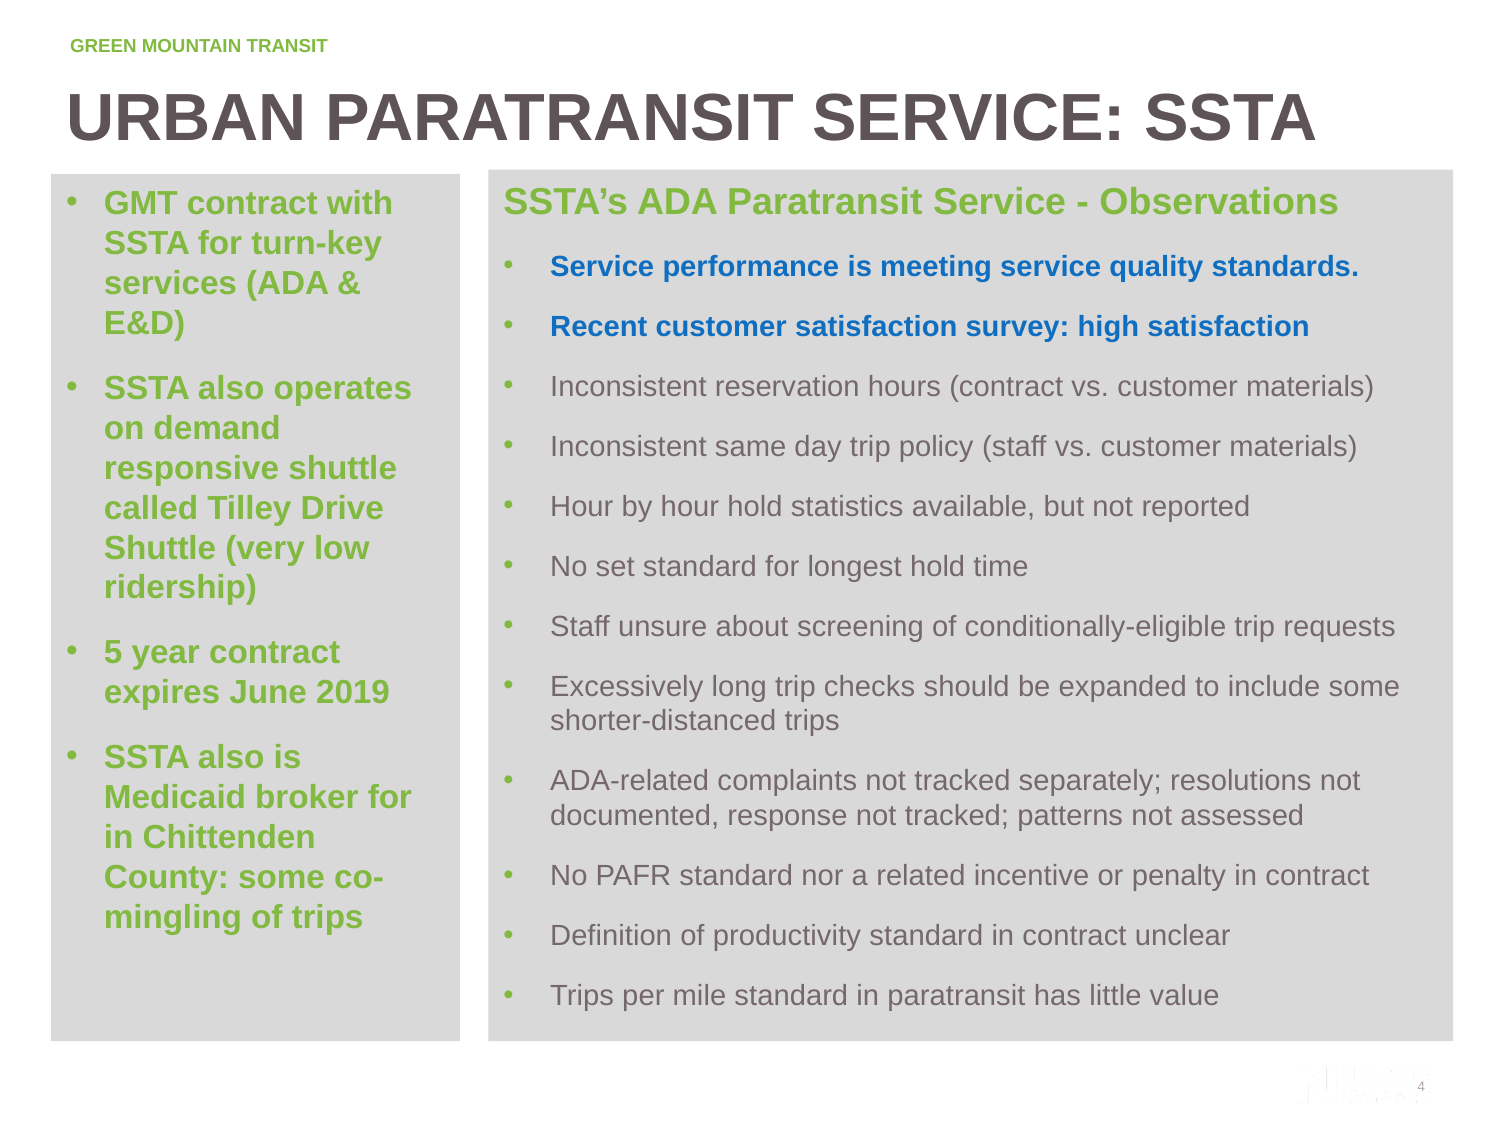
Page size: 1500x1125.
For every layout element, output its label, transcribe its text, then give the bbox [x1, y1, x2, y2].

title Urban paratransit service: Ssta [51, 53, 1425, 174]
slide_number 4 [1387, 1069, 1425, 1101]
picture [1299, 1067, 1432, 1104]
text_box SSTA’s ADA Paratransit Service - Observations Service performance is meeting service quality standards. Recent customer satisfaction survey: high satisfaction Inconsistent reservation hours (contract vs. customer materials) Inconsistent same day trip policy (staff vs. customer materials) Hour by hour hold statistics available, but not reported No set standard for longest hold time Staff unsure about screening of conditionally-eligible trip requests Excessively long trip checks should be expanded to include some shorter-distanced trips ADA-related complaints not tracked separately; resolutions not documented, response not tracked; patterns not assessed No PAFR standard nor a related incentive or penalty in contract Definition of productivity standard in contract unclear Trips per mile standard in paratransit has little value [488, 169, 1454, 1042]
list GMT contract with SSTA for turn-key services (ADA & E&D) SSTA also operates on demand responsive shuttle called Tilley Drive Shuttle (very low ridership) 5 year contract expires June 2019 SSTA also is Medicaid broker for in Chittenden County: some co-mingling of trips [51, 173, 460, 1042]
